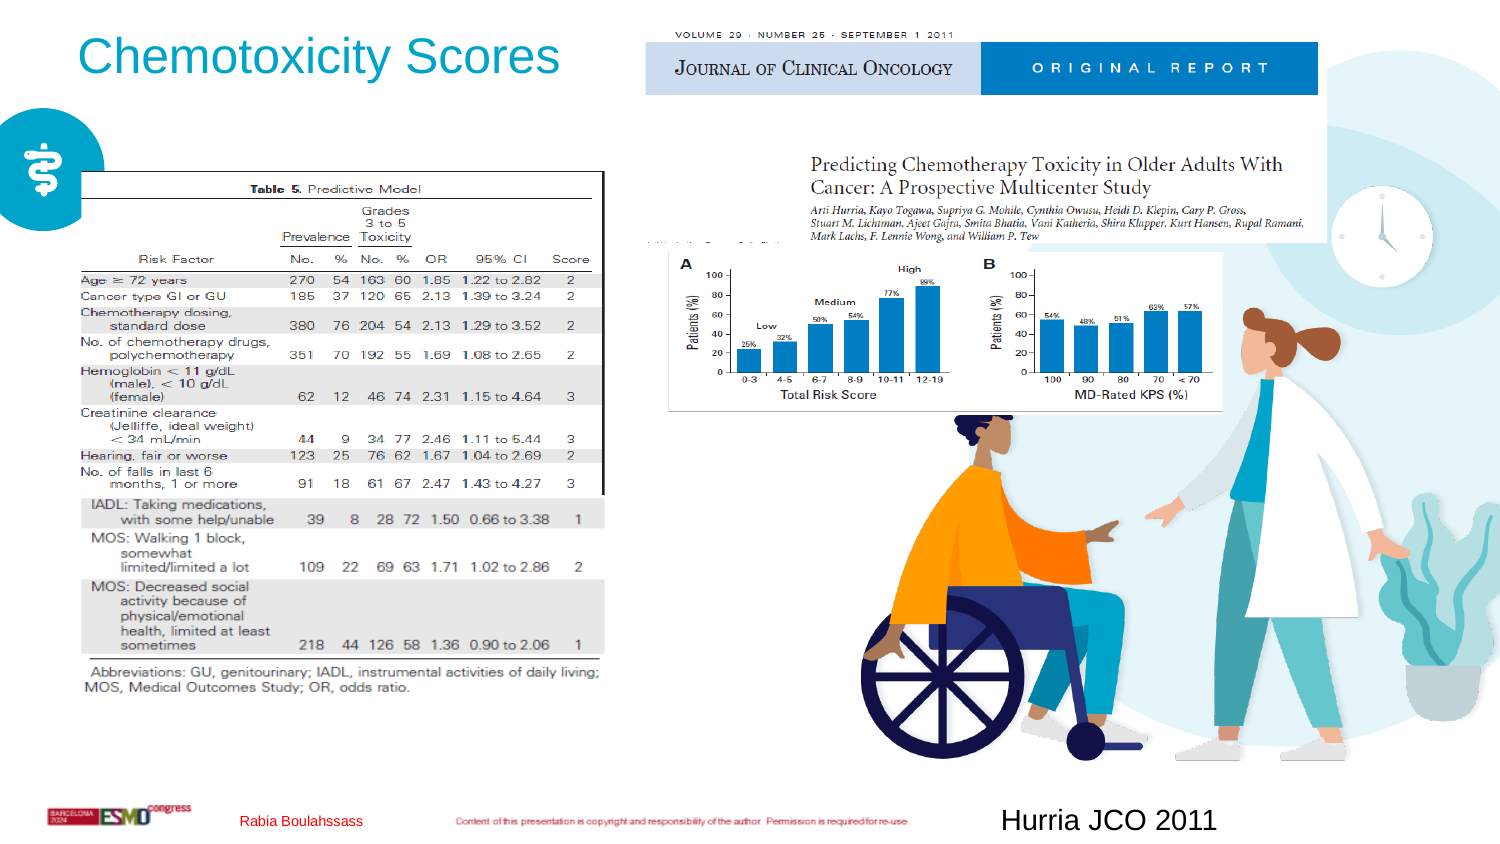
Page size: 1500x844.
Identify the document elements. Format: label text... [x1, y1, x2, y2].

text_box Hurria JCO 2011 [986, 793, 1307, 844]
picture [0, 791, 946, 844]
picture [80, 171, 605, 707]
picture [622, 10, 1500, 761]
text_box Chemotoxicity Scores [62, 16, 617, 91]
